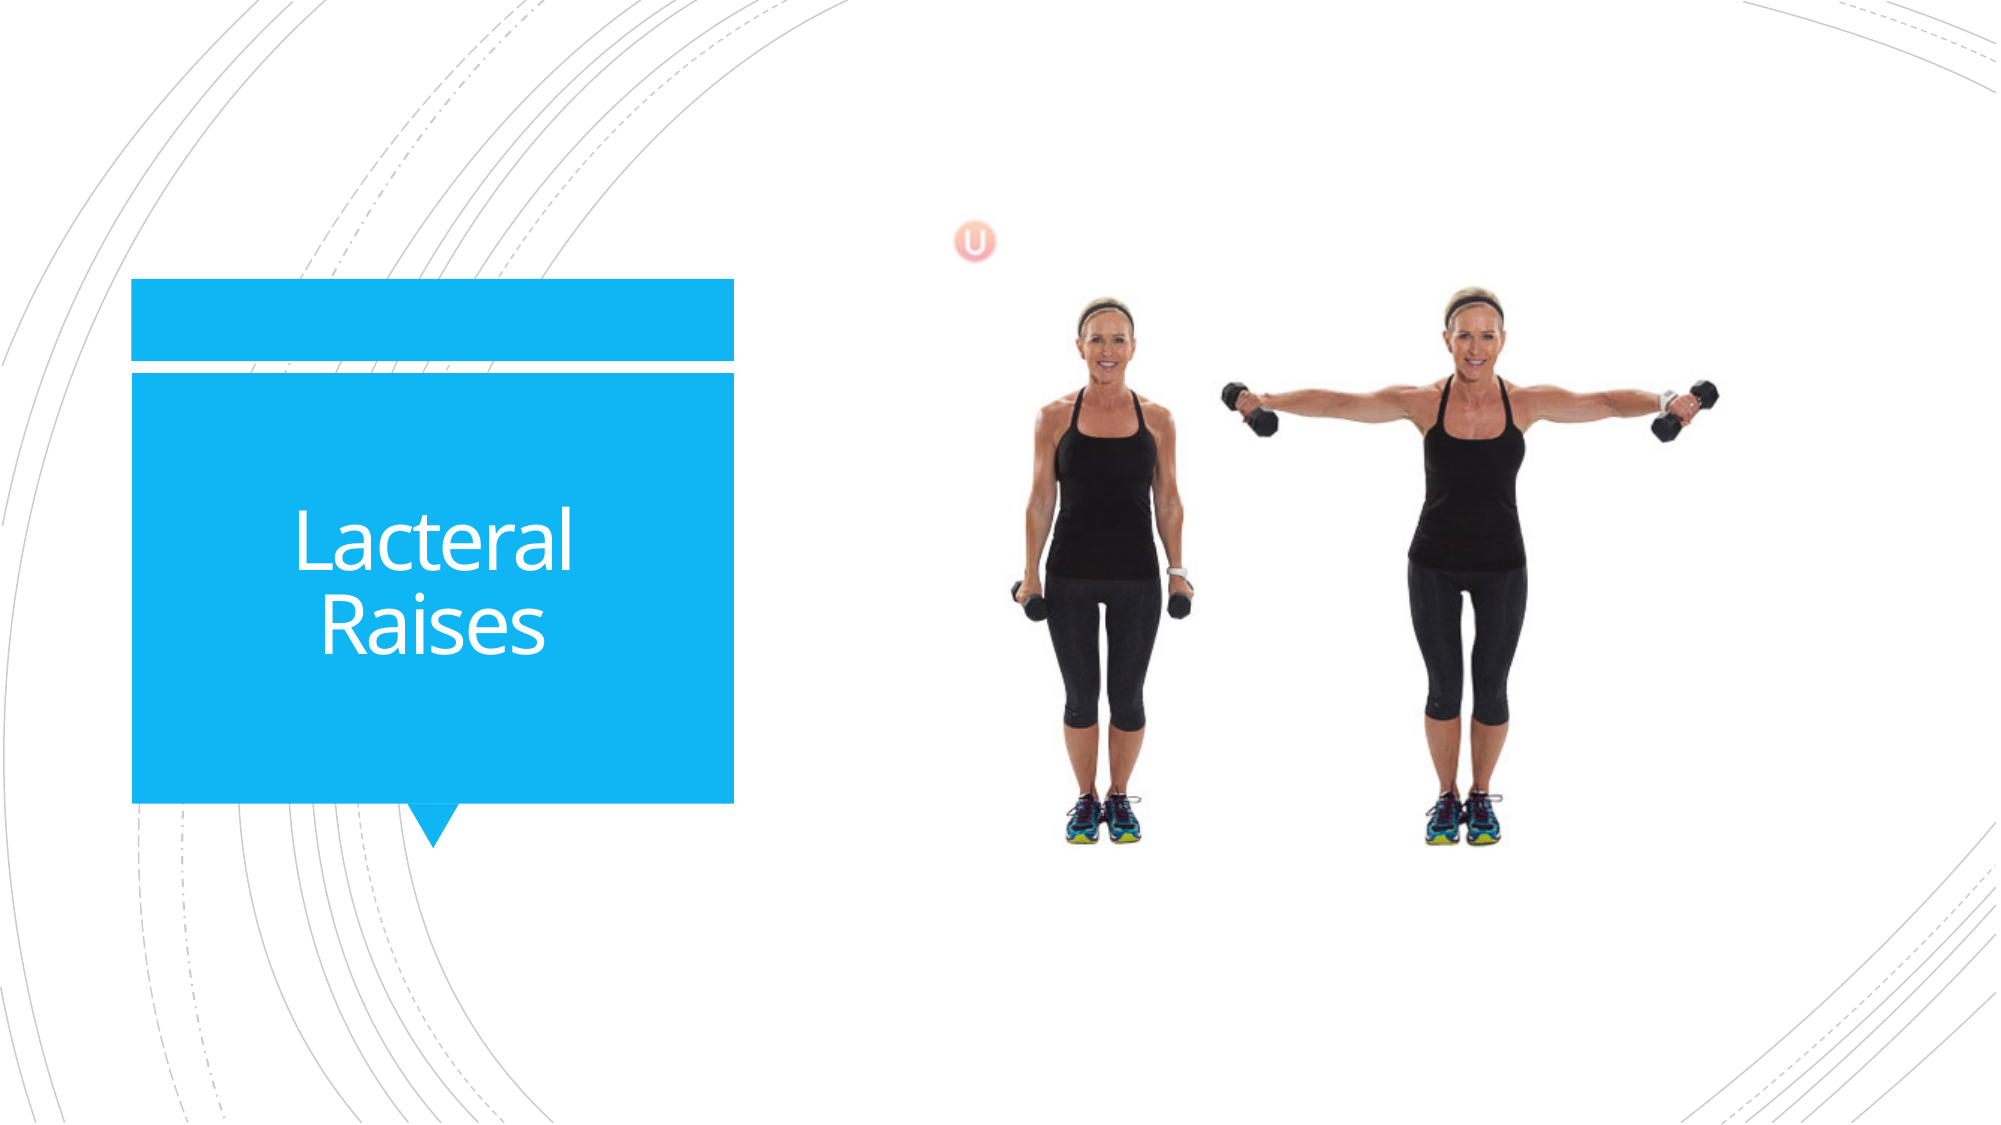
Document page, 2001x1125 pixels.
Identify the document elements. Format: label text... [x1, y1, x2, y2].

picture [946, 213, 1733, 888]
title Lacteral Raises [145, 385, 721, 789]
